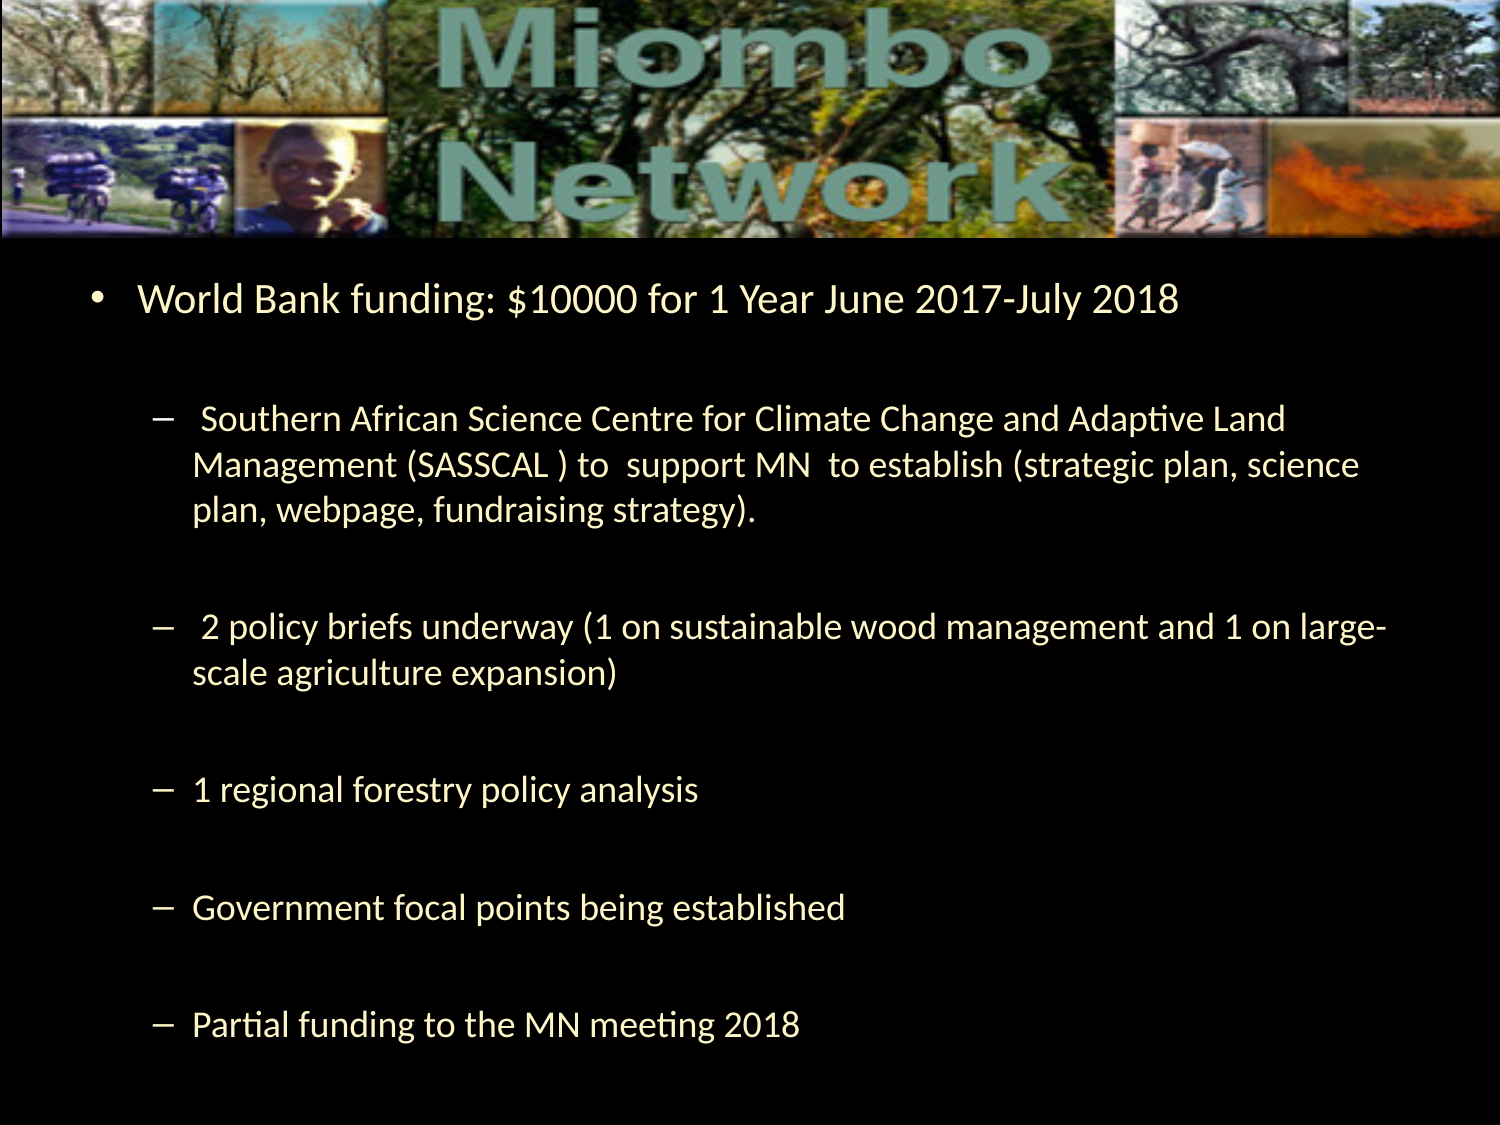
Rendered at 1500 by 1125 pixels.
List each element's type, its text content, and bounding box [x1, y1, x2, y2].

list World Bank funding: $10000 for 1 Year June 2017-July 2018 Southern African Science Centre for Climate Change and Adaptive Land Management (SASSCAL ) to support MN to establish (strategic plan, science plan, webpage, fundraising strategy). 2 policy briefs underway (1 on sustainable wood management and 1 on large-scale agriculture expansion) 1 regional forestry policy analysis Government focal points being established Partial funding to the MN meeting 2018 [75, 262, 1425, 1063]
picture [1, 0, 1500, 238]
